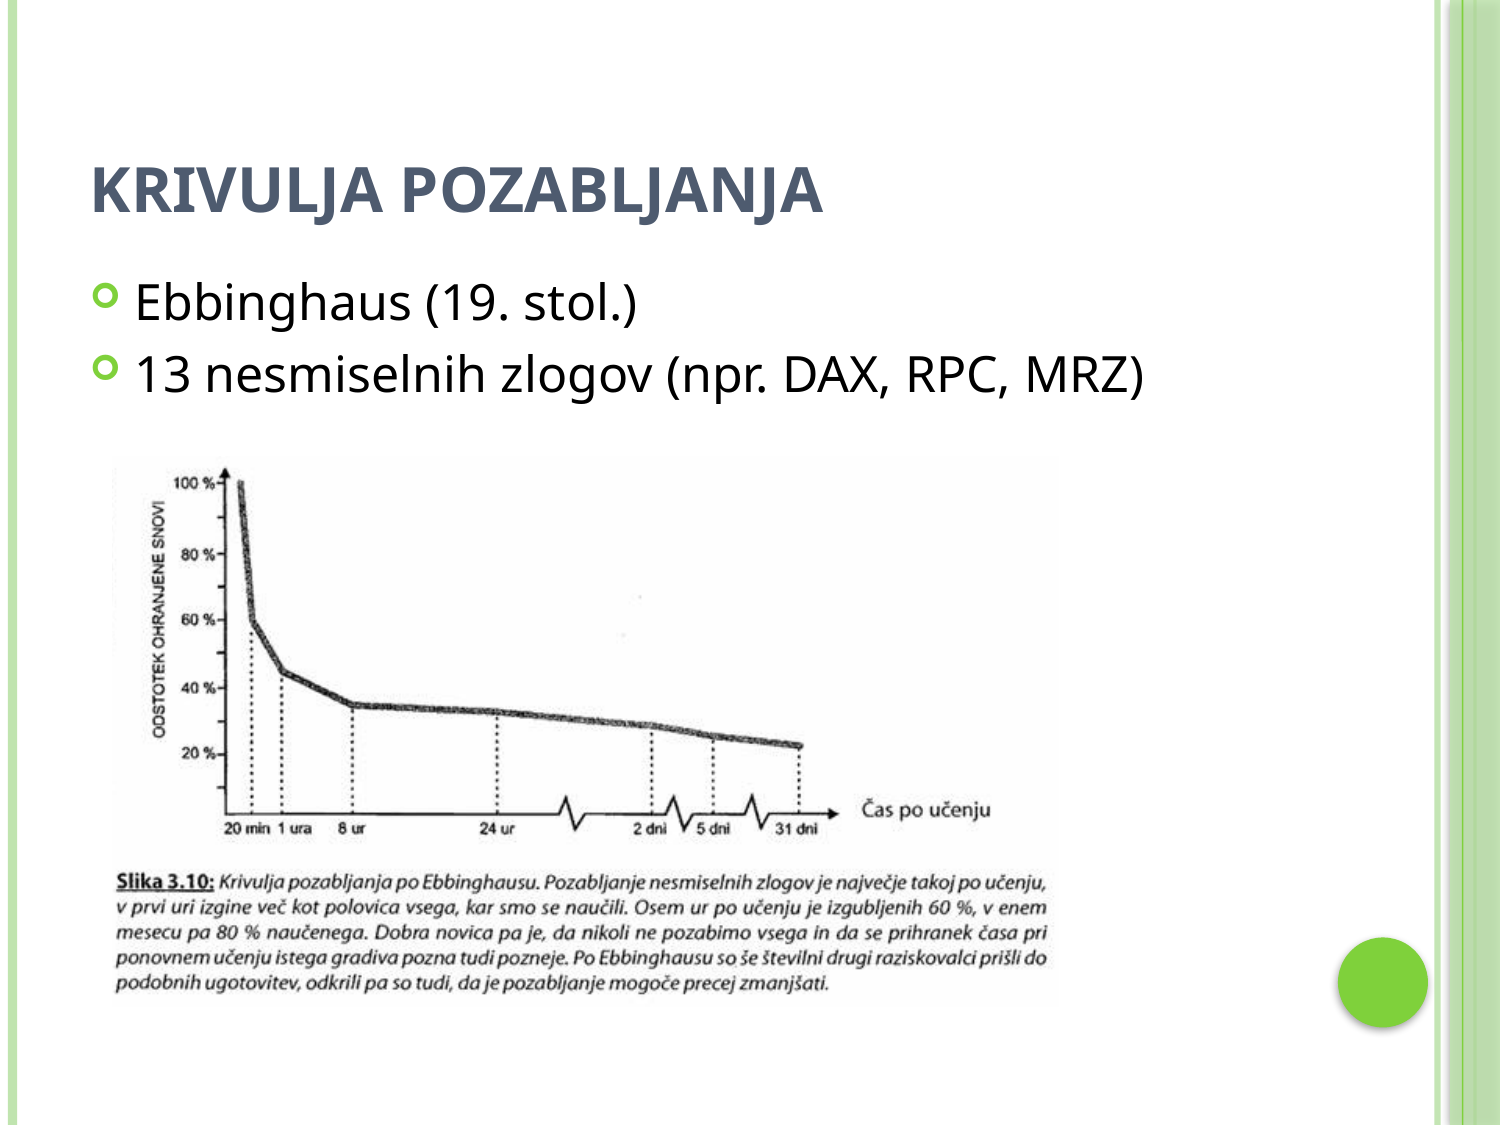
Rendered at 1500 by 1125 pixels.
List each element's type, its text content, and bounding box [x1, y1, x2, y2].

list Ebbinghaus (19. stol.) 13 nesmiselnih zlogov (npr. DAX, RPC, MRZ) [75, 262, 1300, 1062]
title Krivulja pozabljanja [75, 45, 1300, 233]
picture [111, 455, 1060, 1007]
